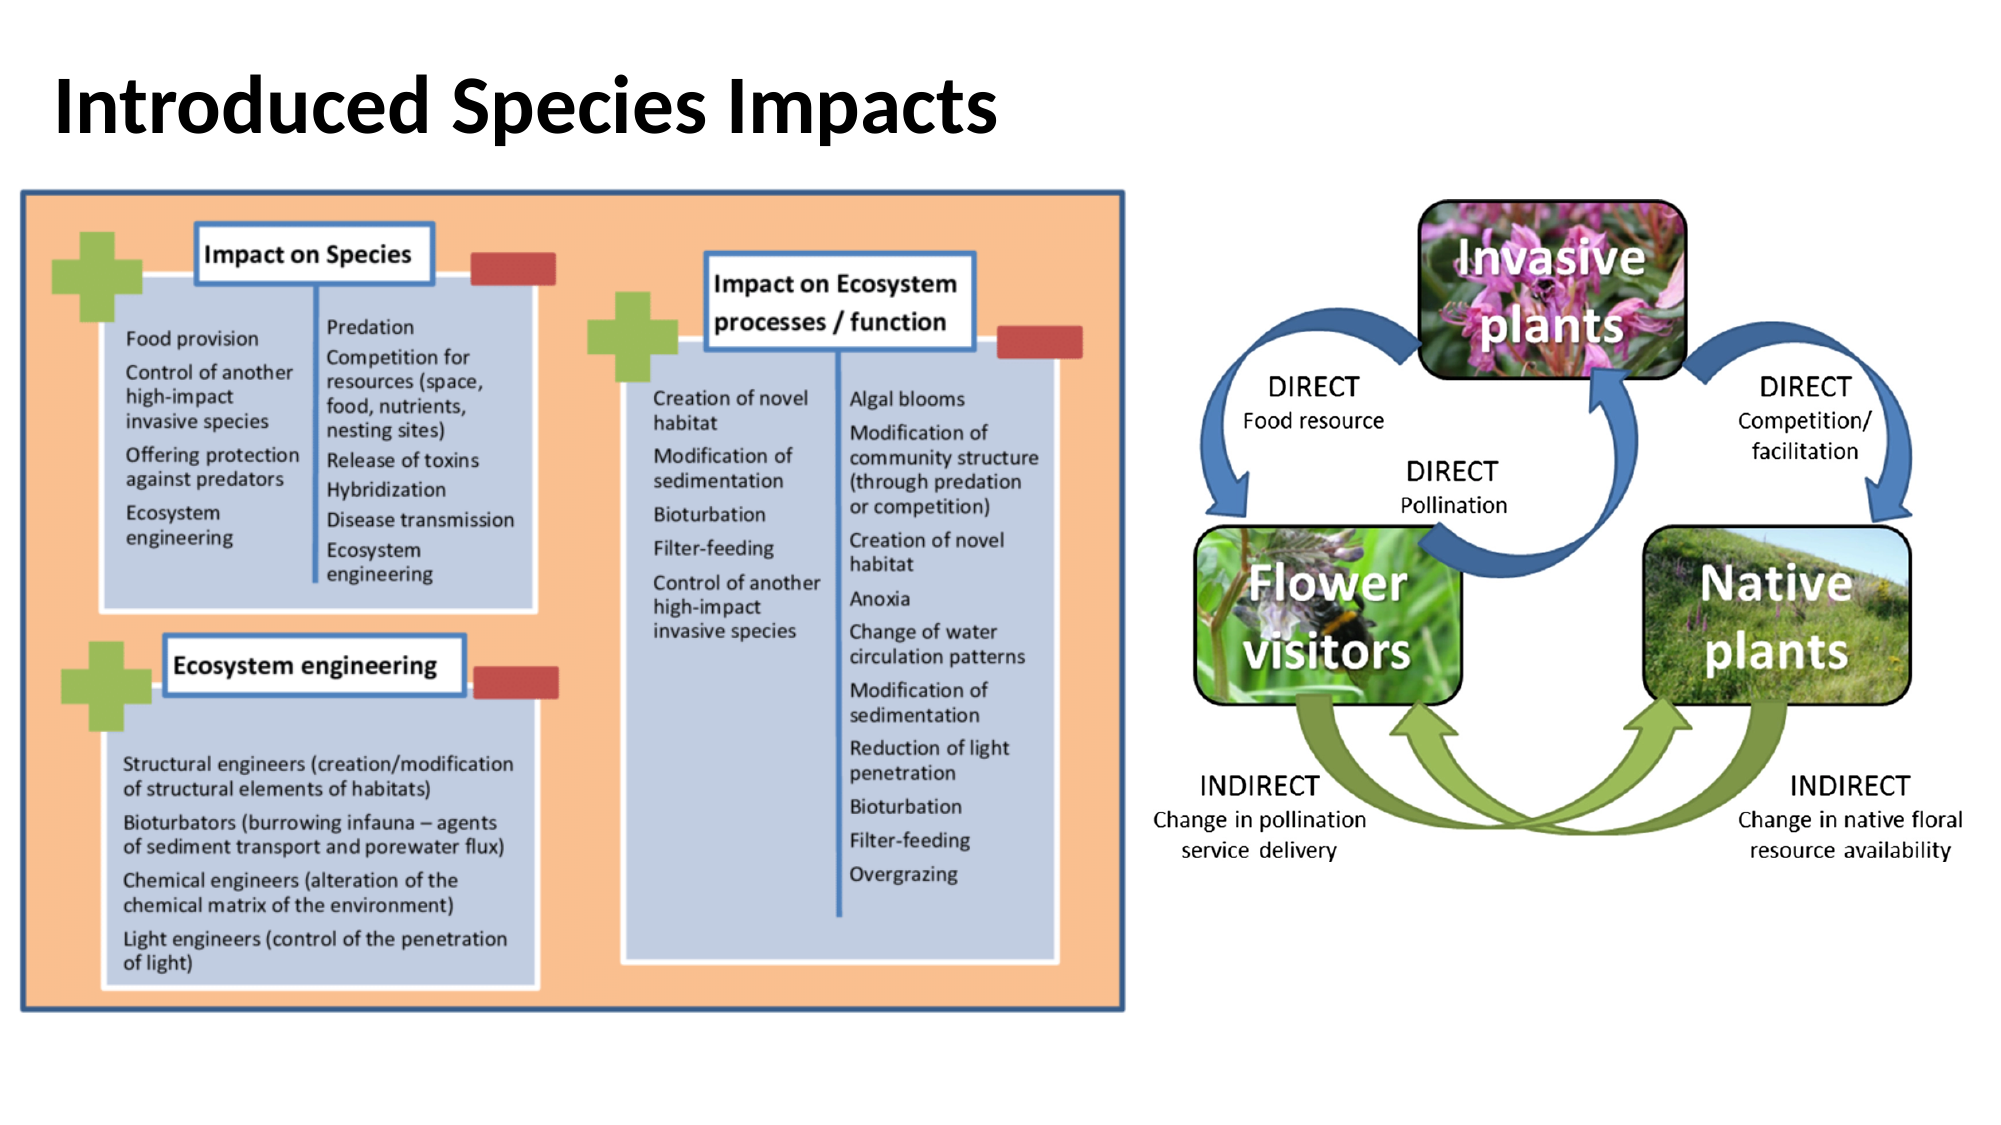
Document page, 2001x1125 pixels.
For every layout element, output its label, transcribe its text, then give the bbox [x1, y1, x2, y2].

picture [1153, 199, 1962, 862]
picture [0, 169, 1142, 1033]
title Introduced Species Impacts [38, 14, 1764, 200]
